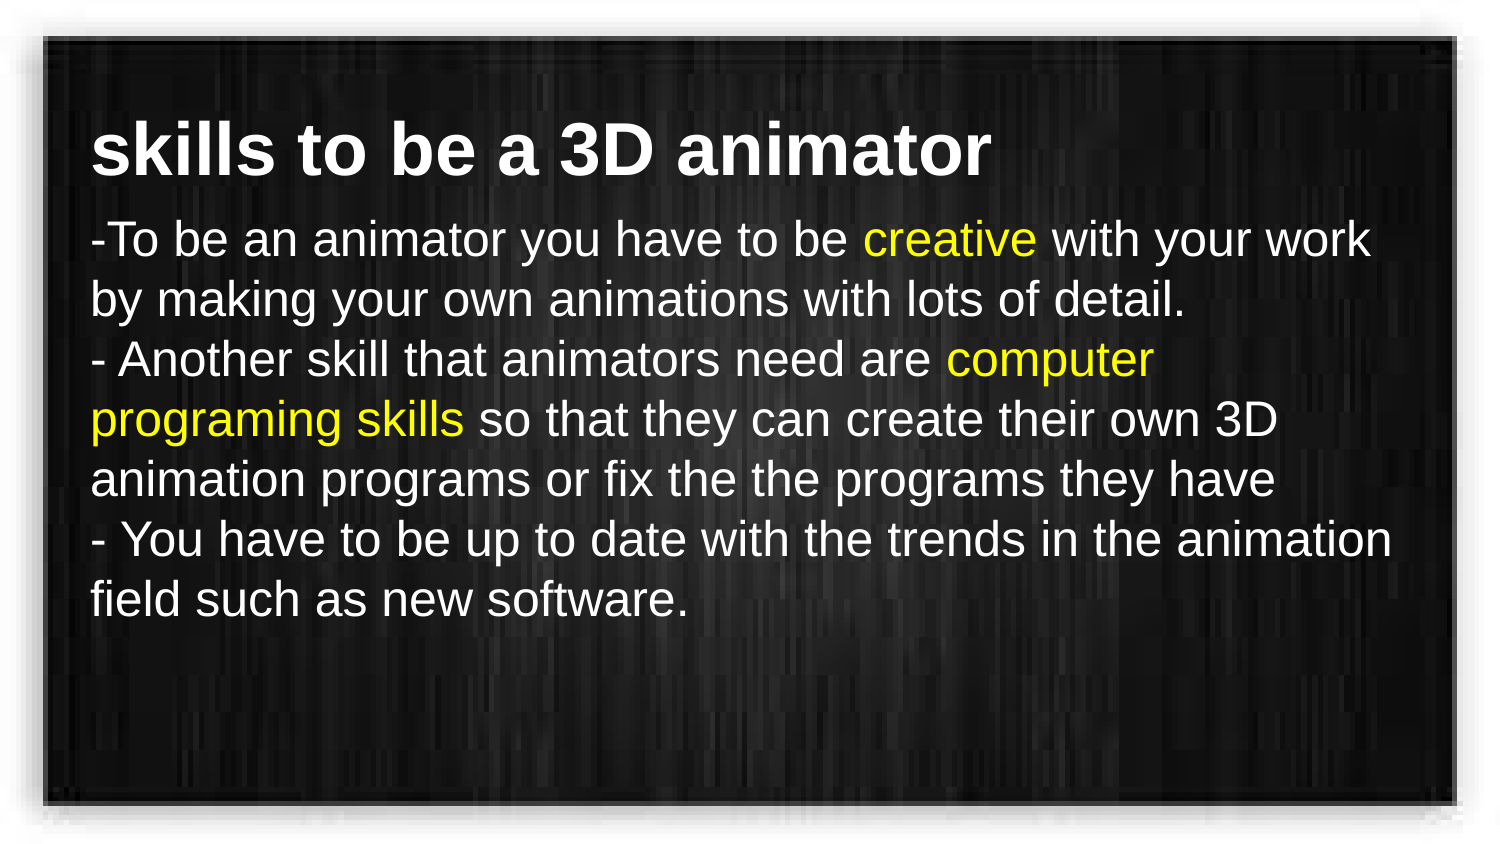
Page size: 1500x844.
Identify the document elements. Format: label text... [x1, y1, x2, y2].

list -To be an animator you have to be creative with your work by making your own animations with lots of detail. - Another skill that animators need are computer programing skills so that they can create their own 3D animation programs or fix the the programs they have - You have to be up to date with the trends in the animation field such as new software. [75, 191, 1425, 803]
picture [0, 0, 1500, 844]
title skills to be a 3D animator [75, 64, 1425, 191]
